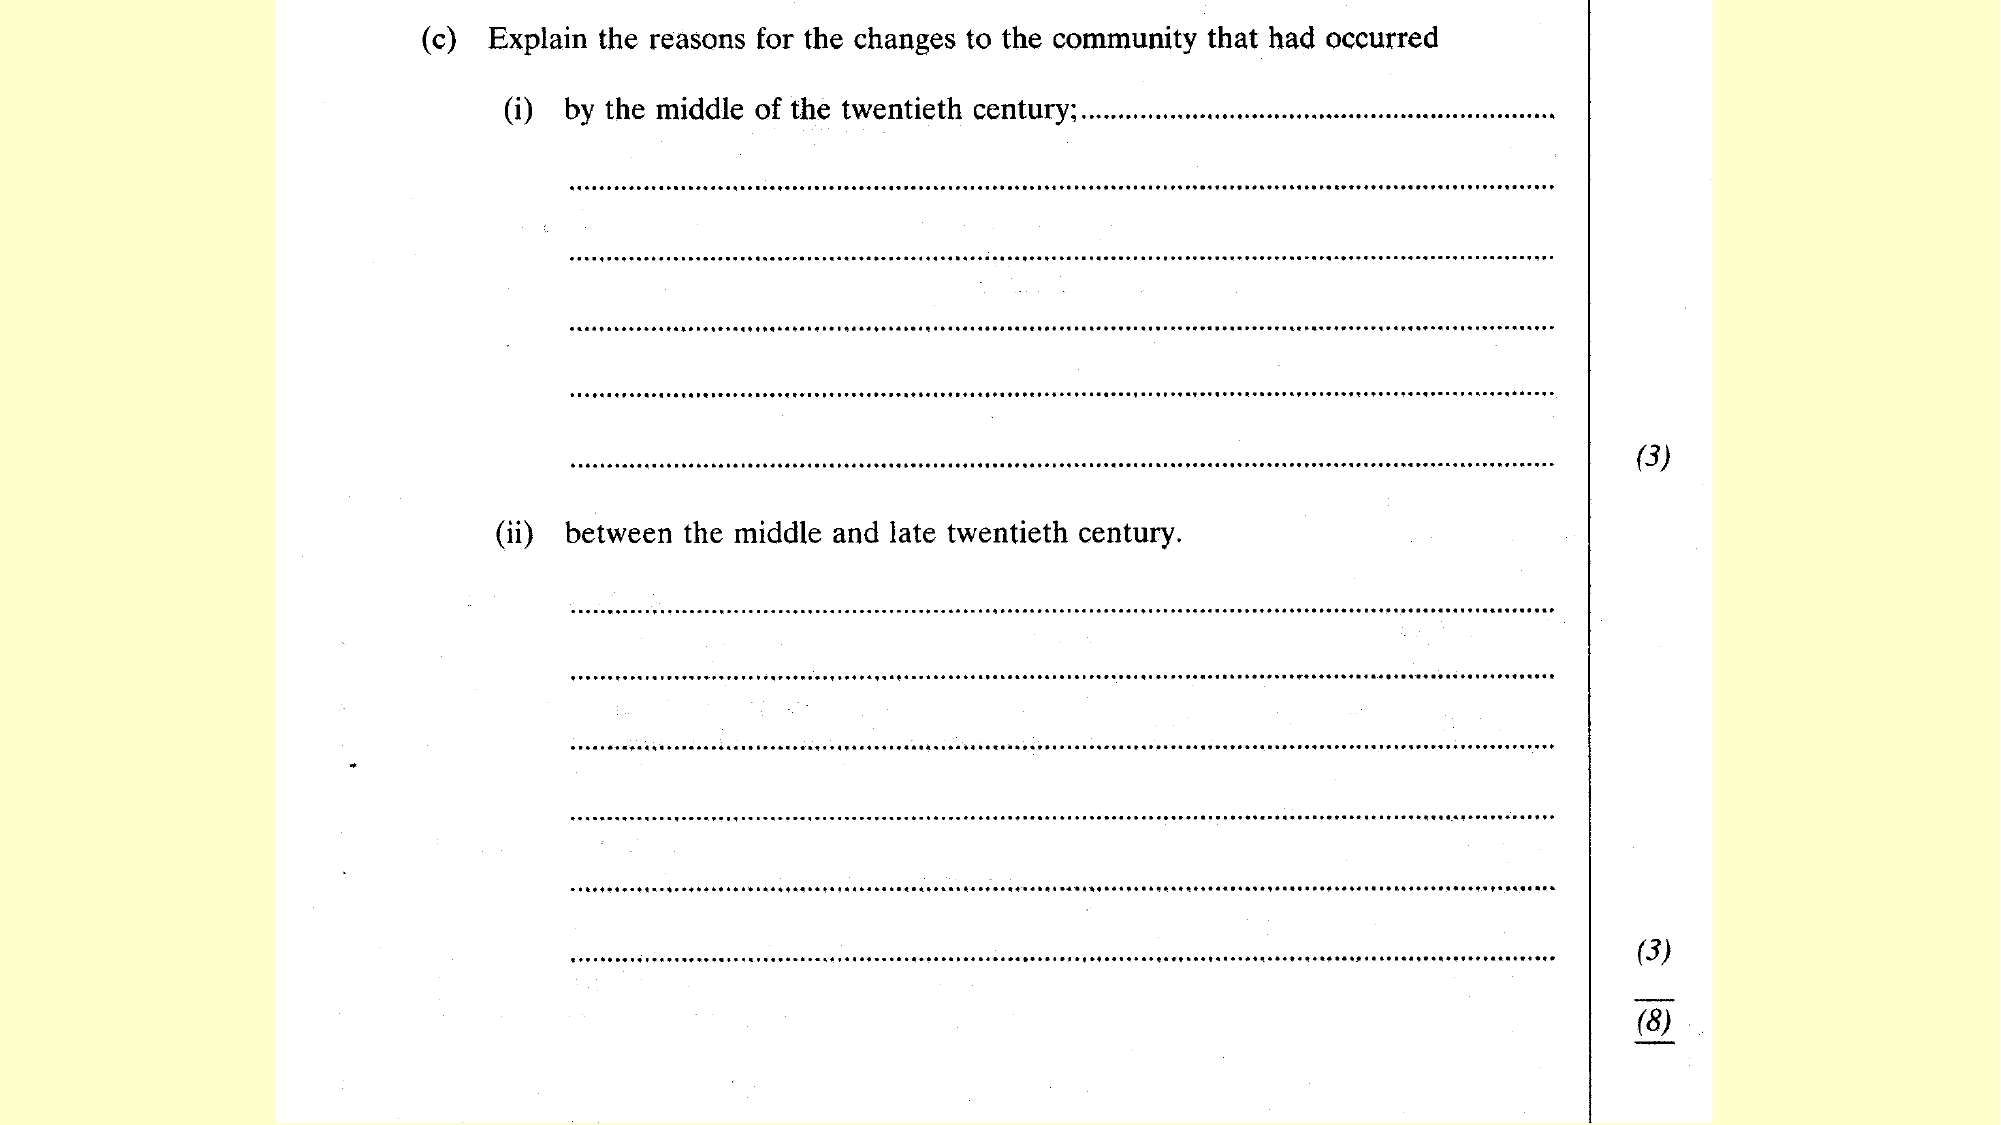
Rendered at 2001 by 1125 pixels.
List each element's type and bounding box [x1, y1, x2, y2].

picture [274, 0, 1713, 1123]
